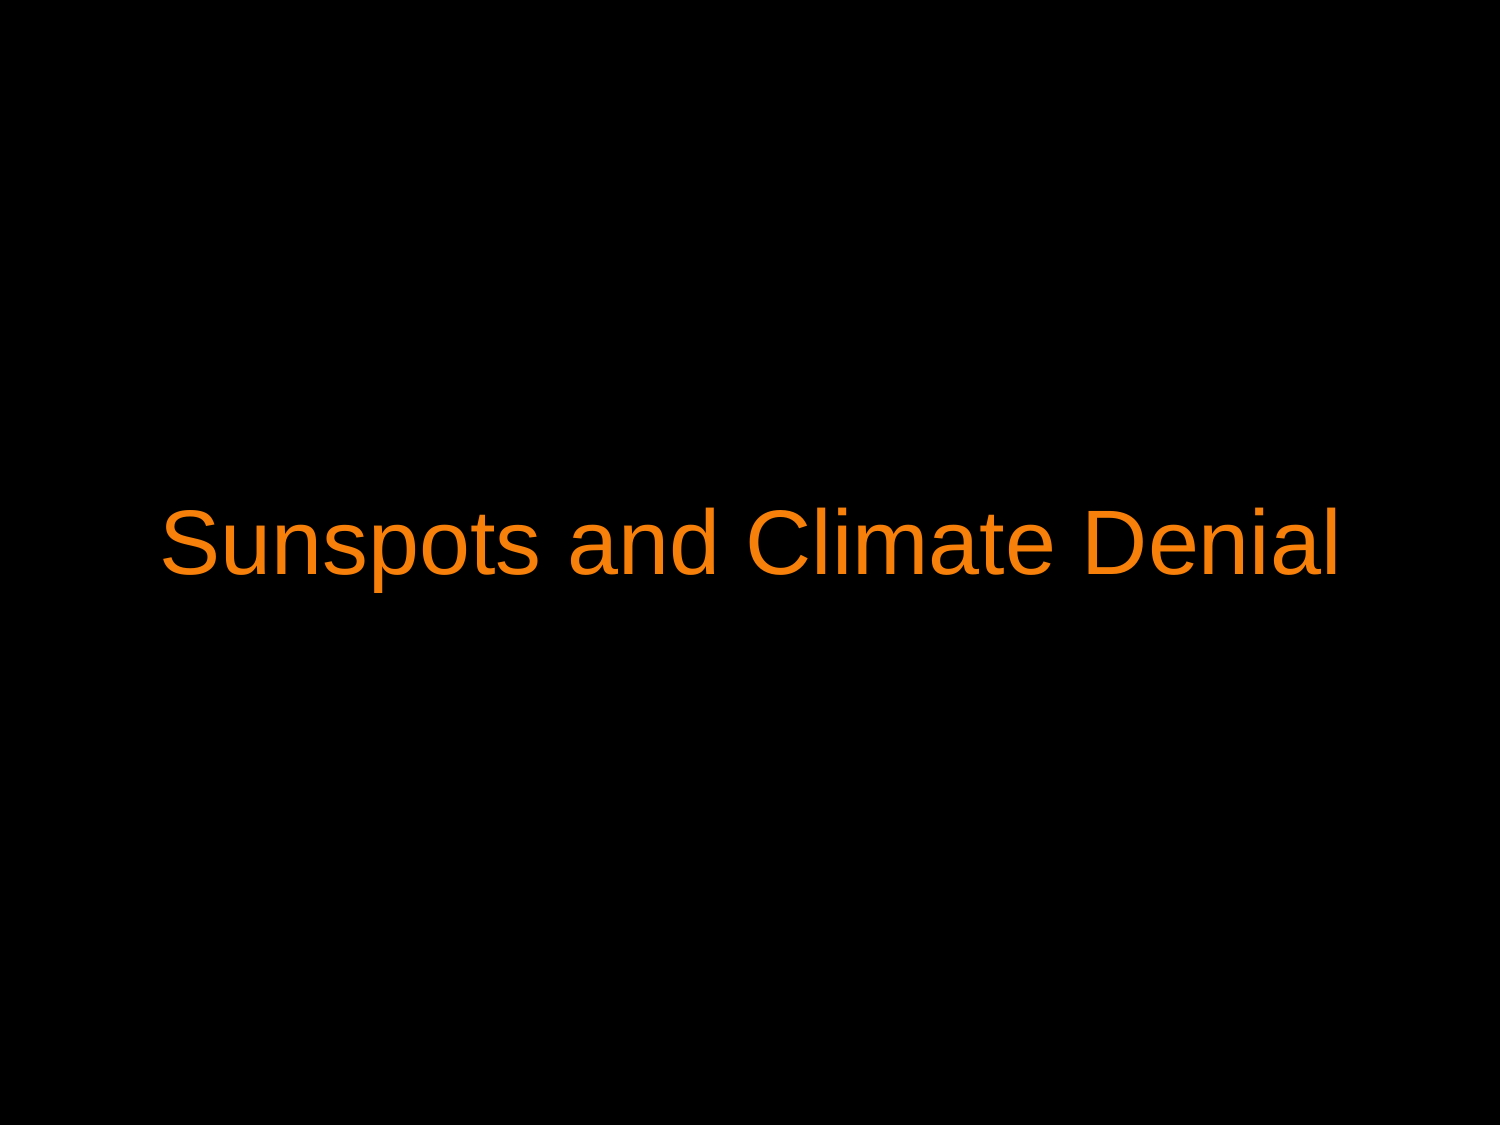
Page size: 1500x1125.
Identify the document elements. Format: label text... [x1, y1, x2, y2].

title Sunspots and Climate Denial [76, 444, 1427, 633]
